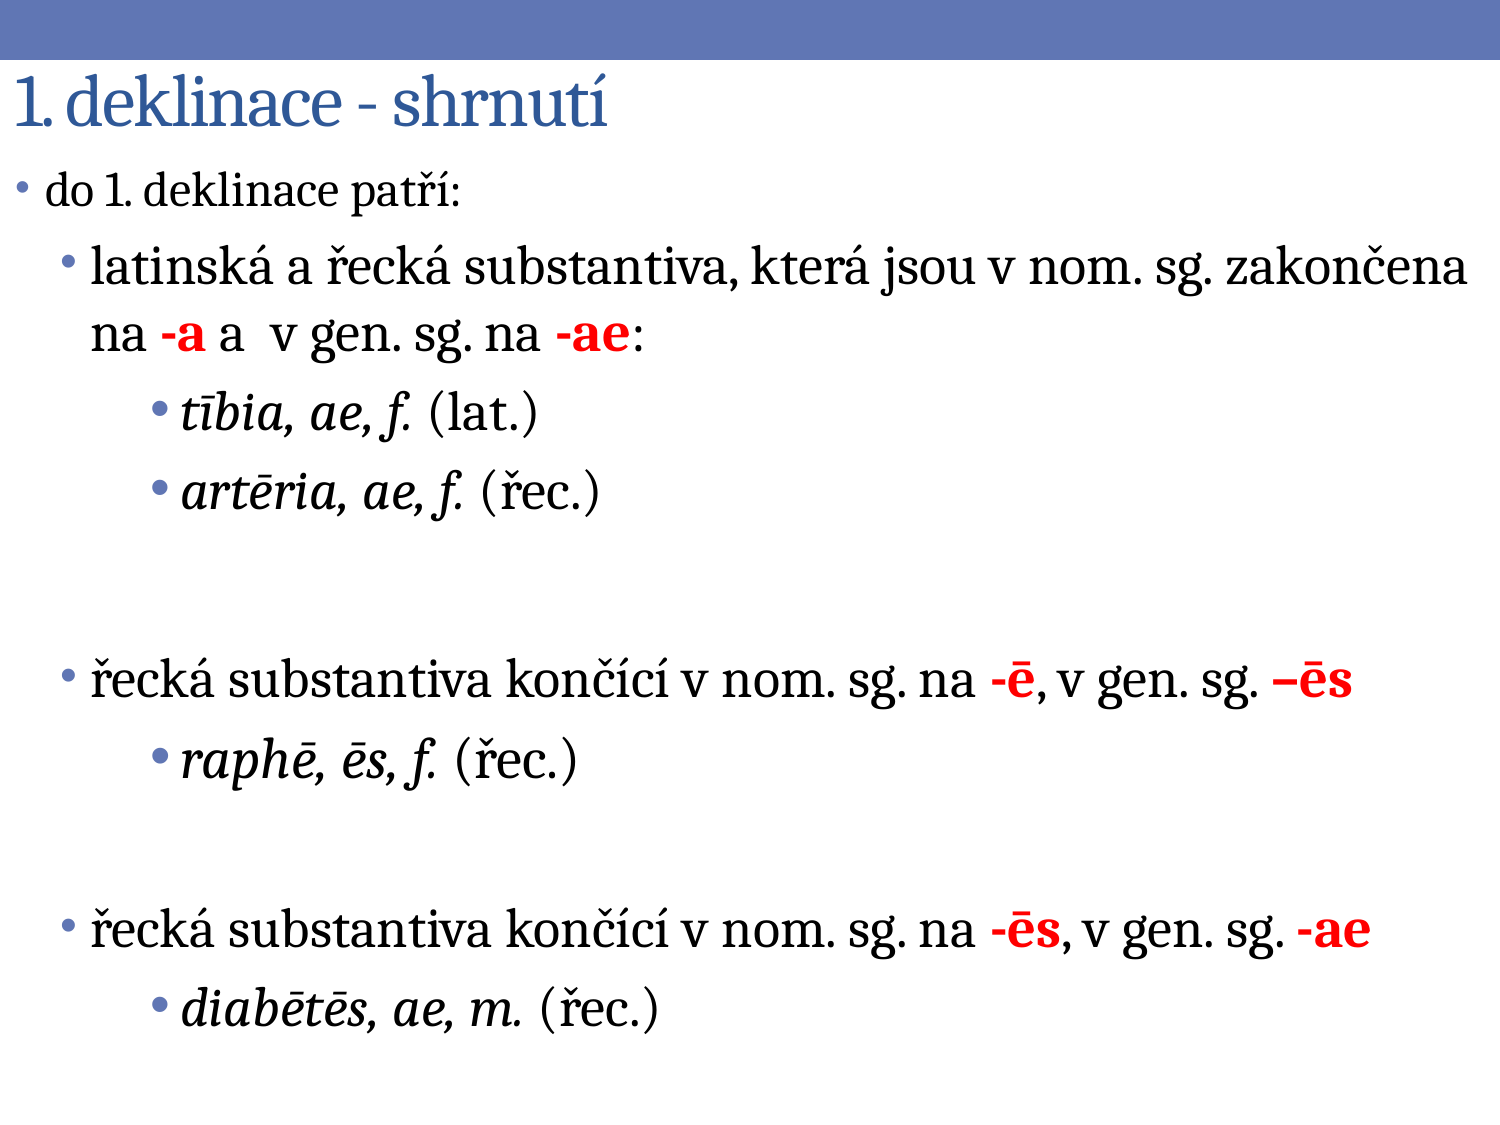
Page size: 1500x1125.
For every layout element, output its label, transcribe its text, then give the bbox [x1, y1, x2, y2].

list do 1. deklinace patří: latinská a řecká substantiva, která jsou v nom. sg. zakončena na -a a v gen. sg. na -ae: tībia, ae, f. (lat.) artēria, ae, f. (řec.) řecká substantiva končící v nom. sg. na -ē, v gen. sg. –ēs raphē, ēs, f. (řec.) řecká substantiva končící v nom. sg. na -ēs, v gen. sg. -ae diabētēs, ae, m. (řec.) [0, 149, 1500, 1125]
title 1. deklinace - shrnutí [0, 60, 1500, 134]
